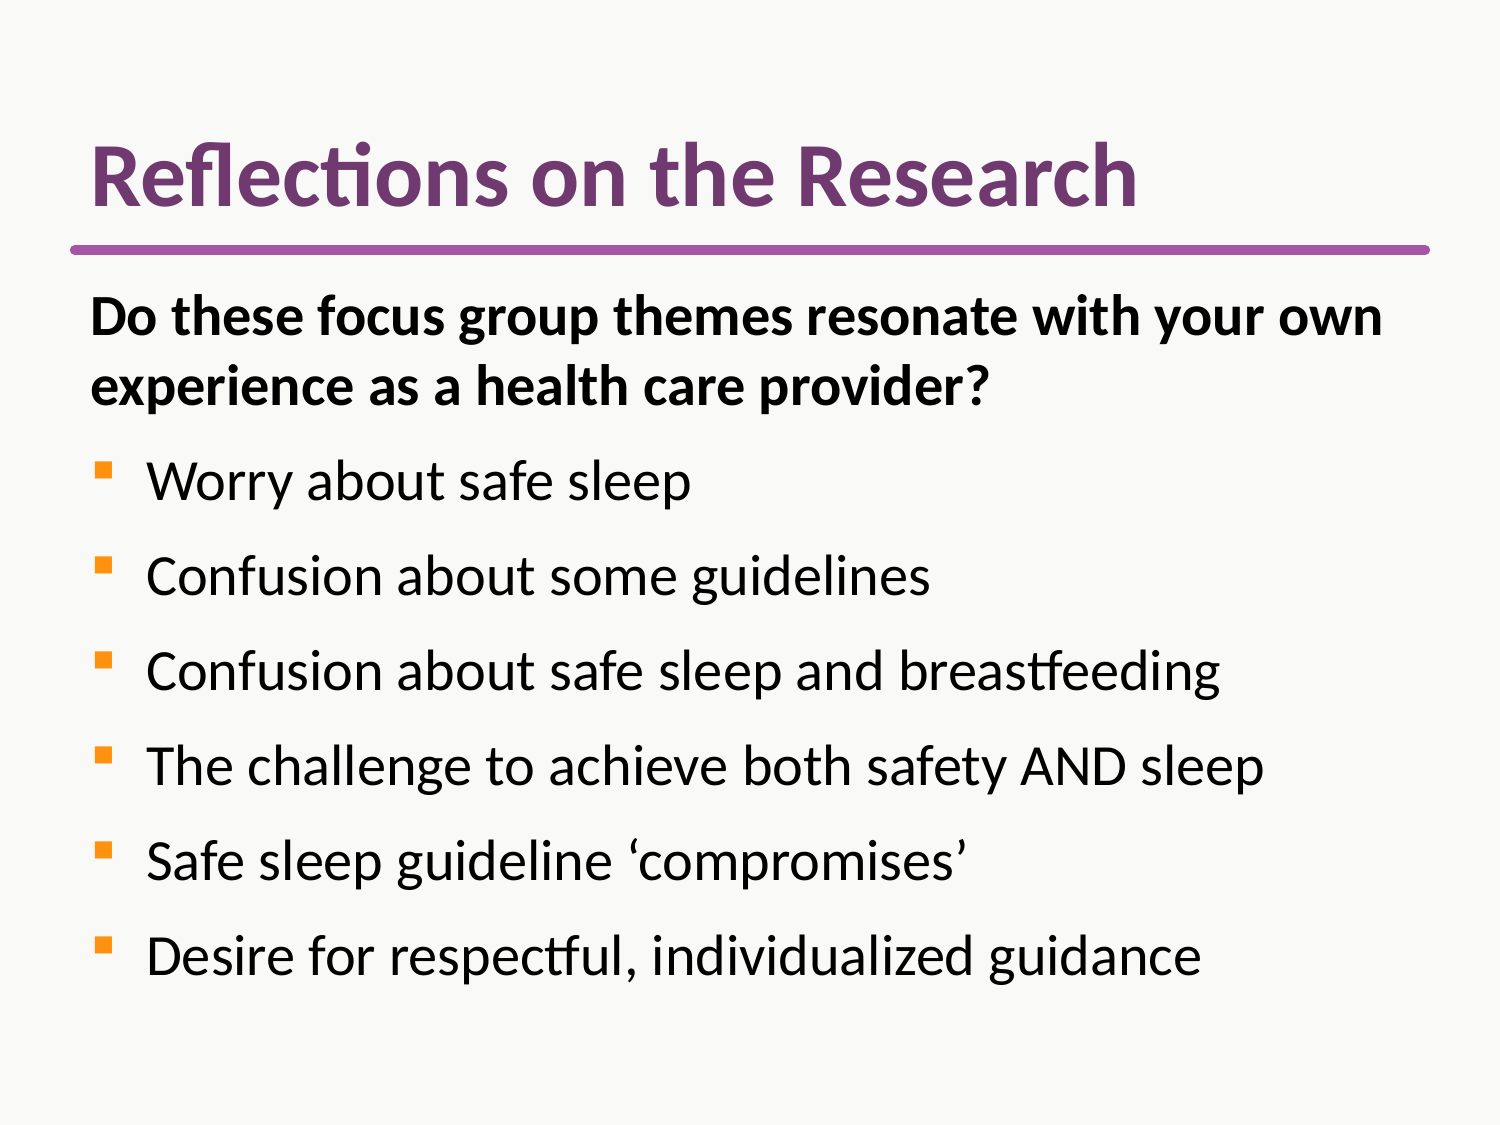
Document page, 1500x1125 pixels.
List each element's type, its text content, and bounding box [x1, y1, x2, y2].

title Reflections on the Research [75, 45, 1425, 233]
list Do these focus group themes resonate with your own experience as a health care provider? Worry about safe sleep Confusion about some guidelines Confusion about safe sleep and breastfeeding The challenge to achieve both safety AND sleep Safe sleep guideline ‘compromises’ Desire for respectful, individualized guidance [75, 270, 1425, 1013]
